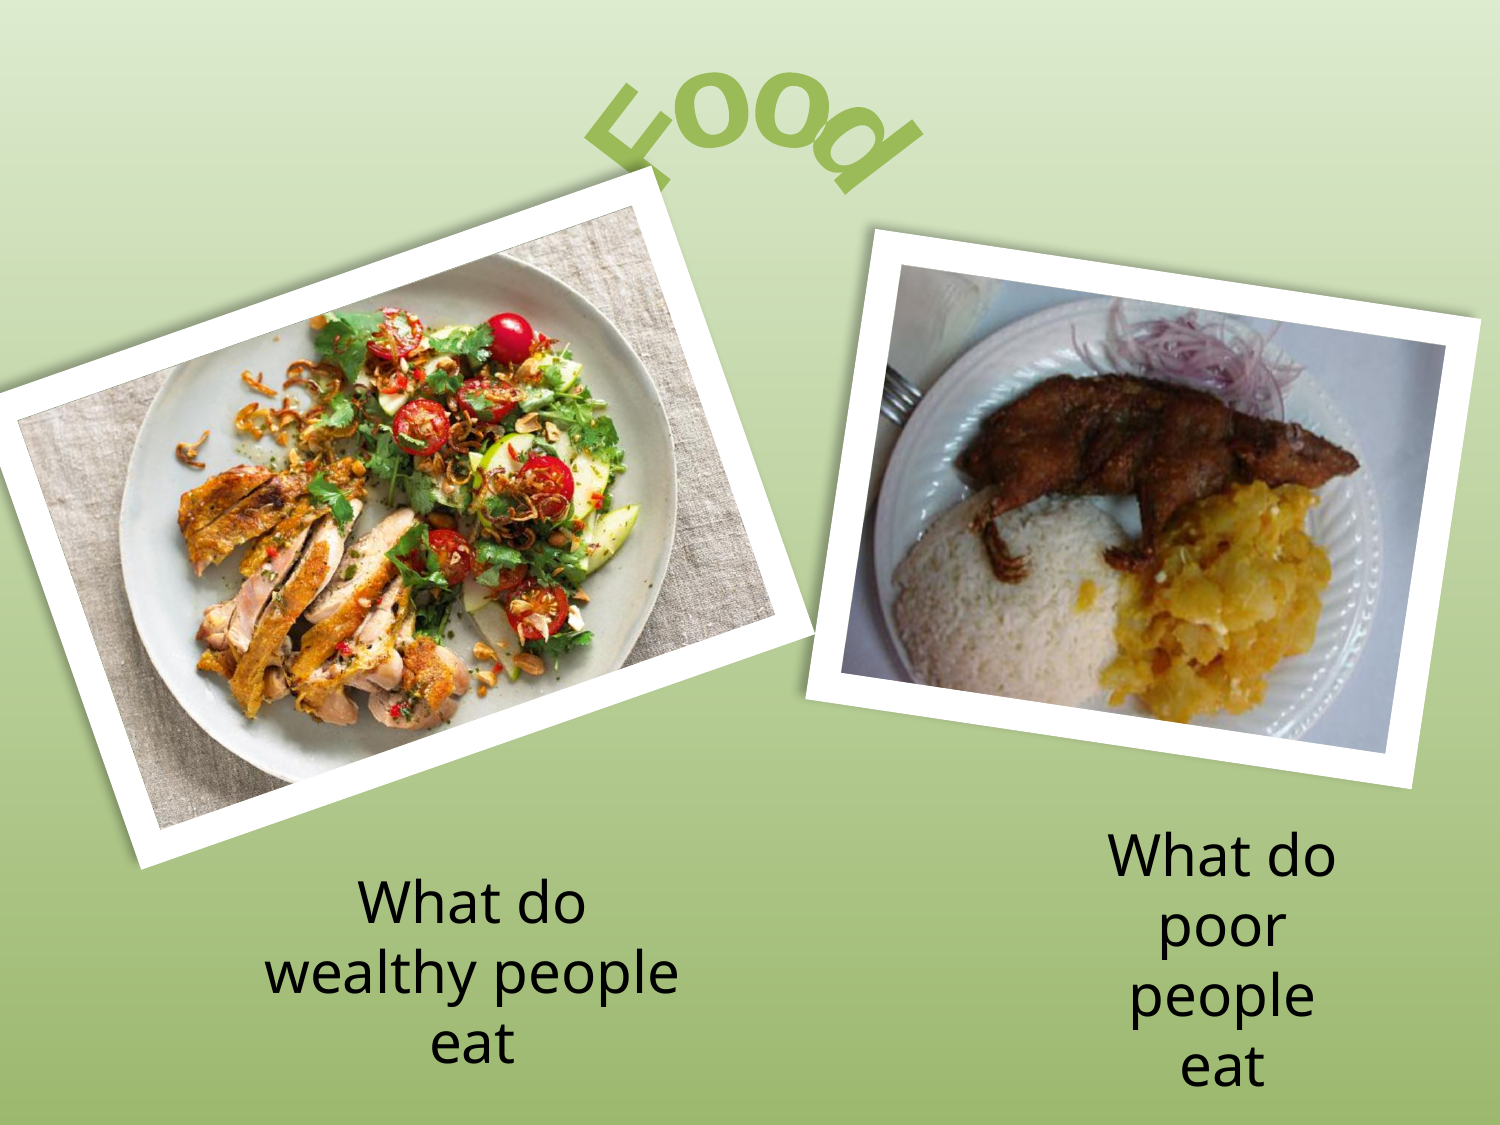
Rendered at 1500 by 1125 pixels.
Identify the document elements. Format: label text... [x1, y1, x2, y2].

picture [842, 266, 1445, 753]
picture [19, 207, 774, 829]
text_box What do poor people eat [1068, 810, 1377, 1106]
text_box What do wealthy people eat [242, 857, 703, 1083]
